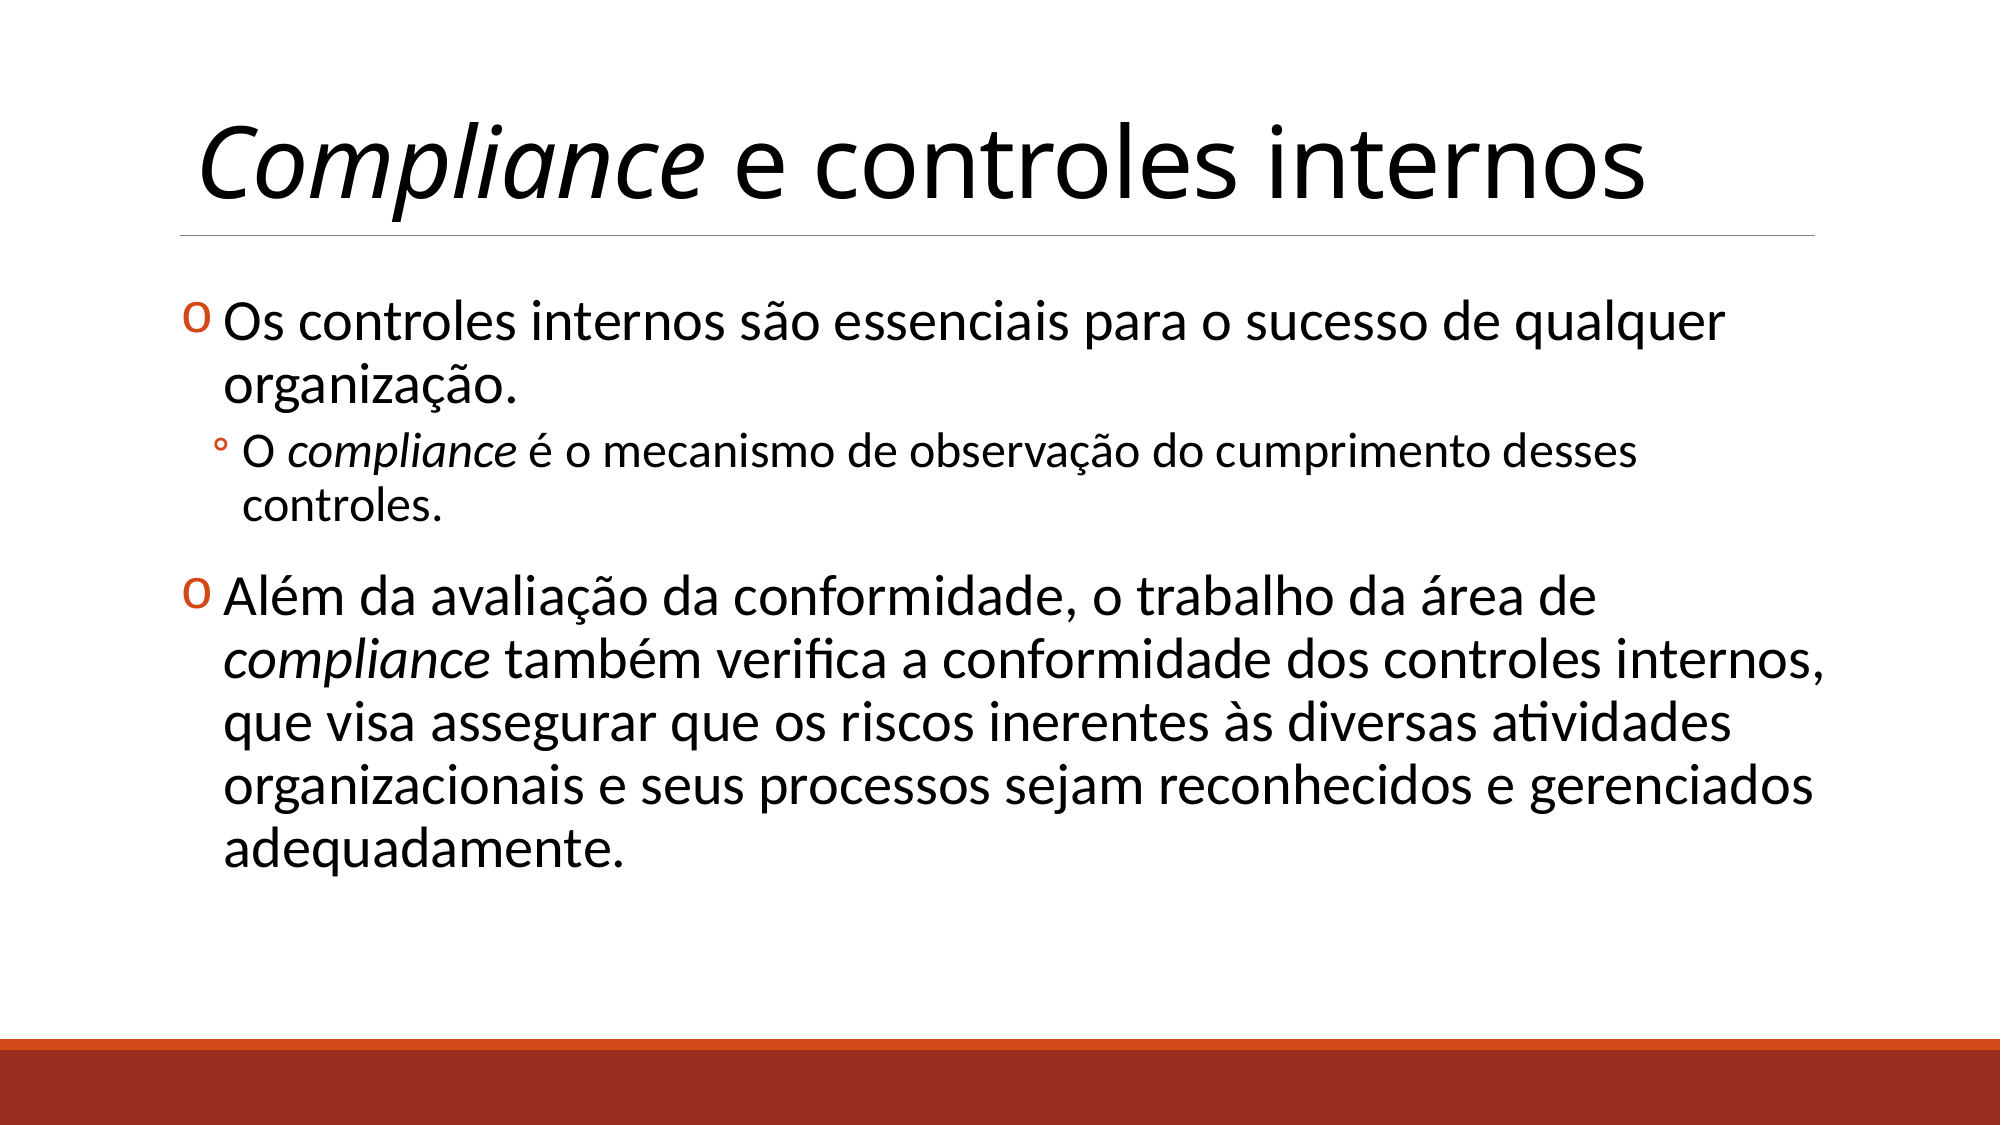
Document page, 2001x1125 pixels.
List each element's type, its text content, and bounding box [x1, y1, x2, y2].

title Compliance e controles internos [180, 47, 1830, 227]
list Os controles internos são essenciais para o sucesso de qualquer organização. O compliance é o mecanismo de observação do cumprimento desses controles. Além da avaliação da conformidade, o trabalho da área de compliance também verifica a conformidade dos controles internos, que visa assegurar que os riscos inerentes às diversas atividades organizacionais e seus processos sejam reconhecidos e gerenciados adequadamente. [180, 282, 1830, 979]
